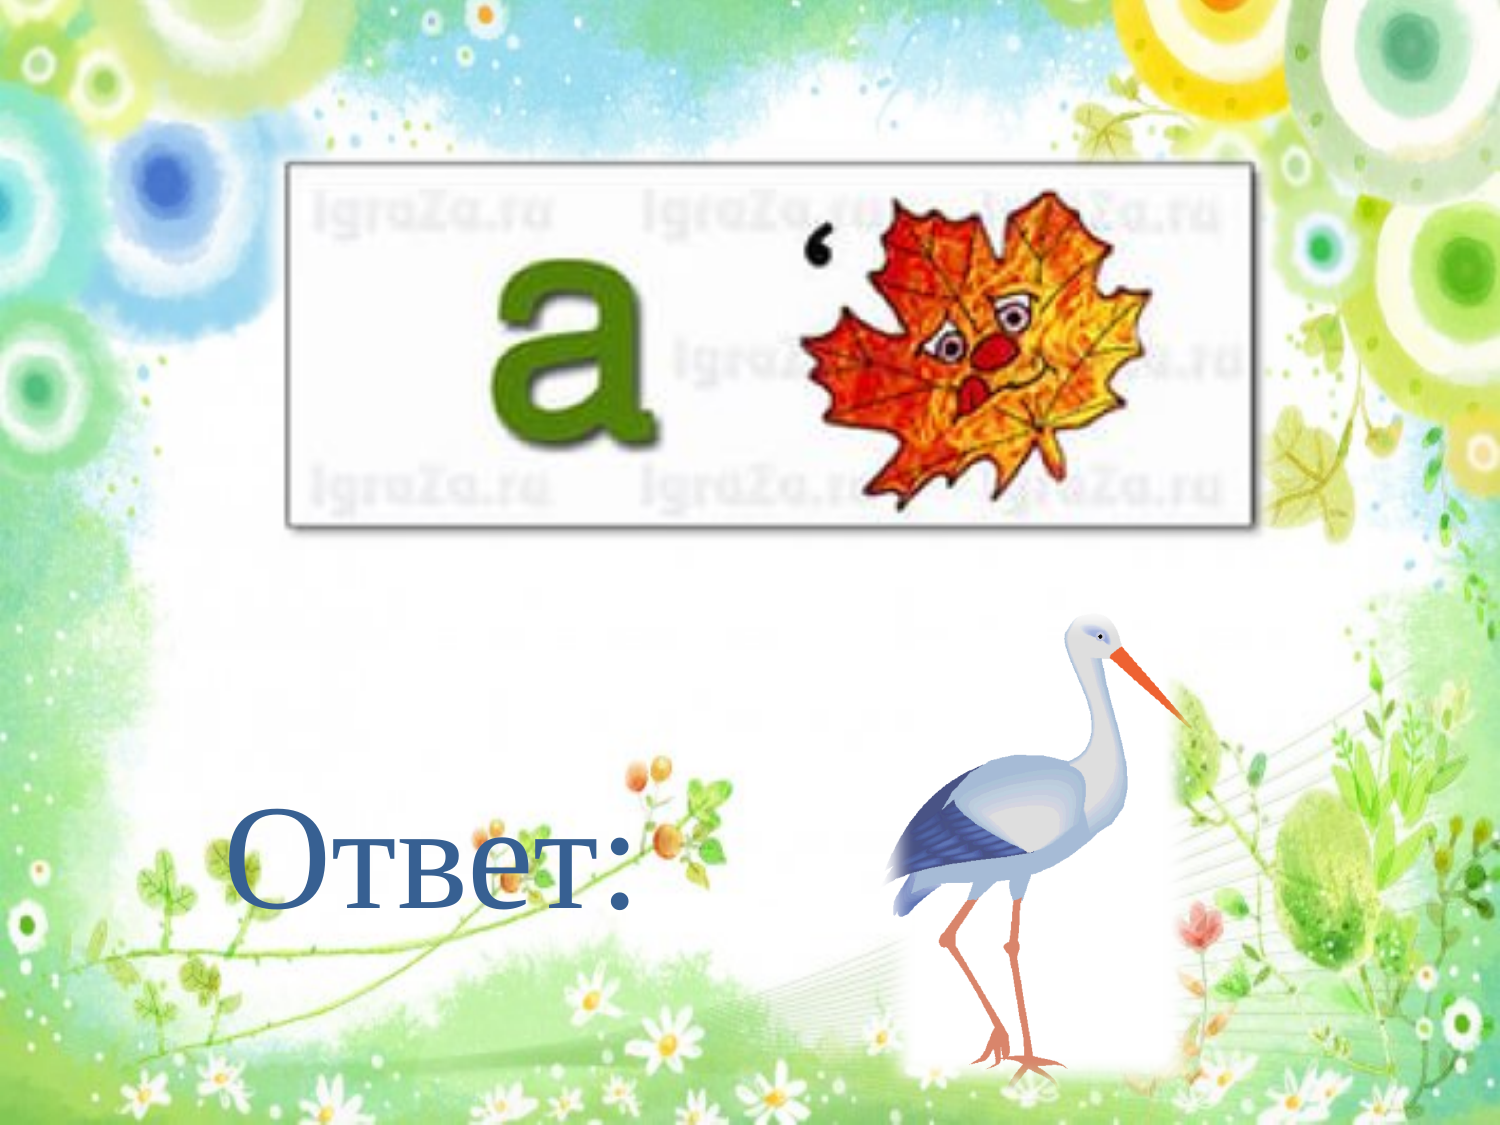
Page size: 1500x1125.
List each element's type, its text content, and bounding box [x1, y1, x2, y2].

text_box Ответ: [209, 751, 657, 947]
picture [0, 0, 1500, 1125]
